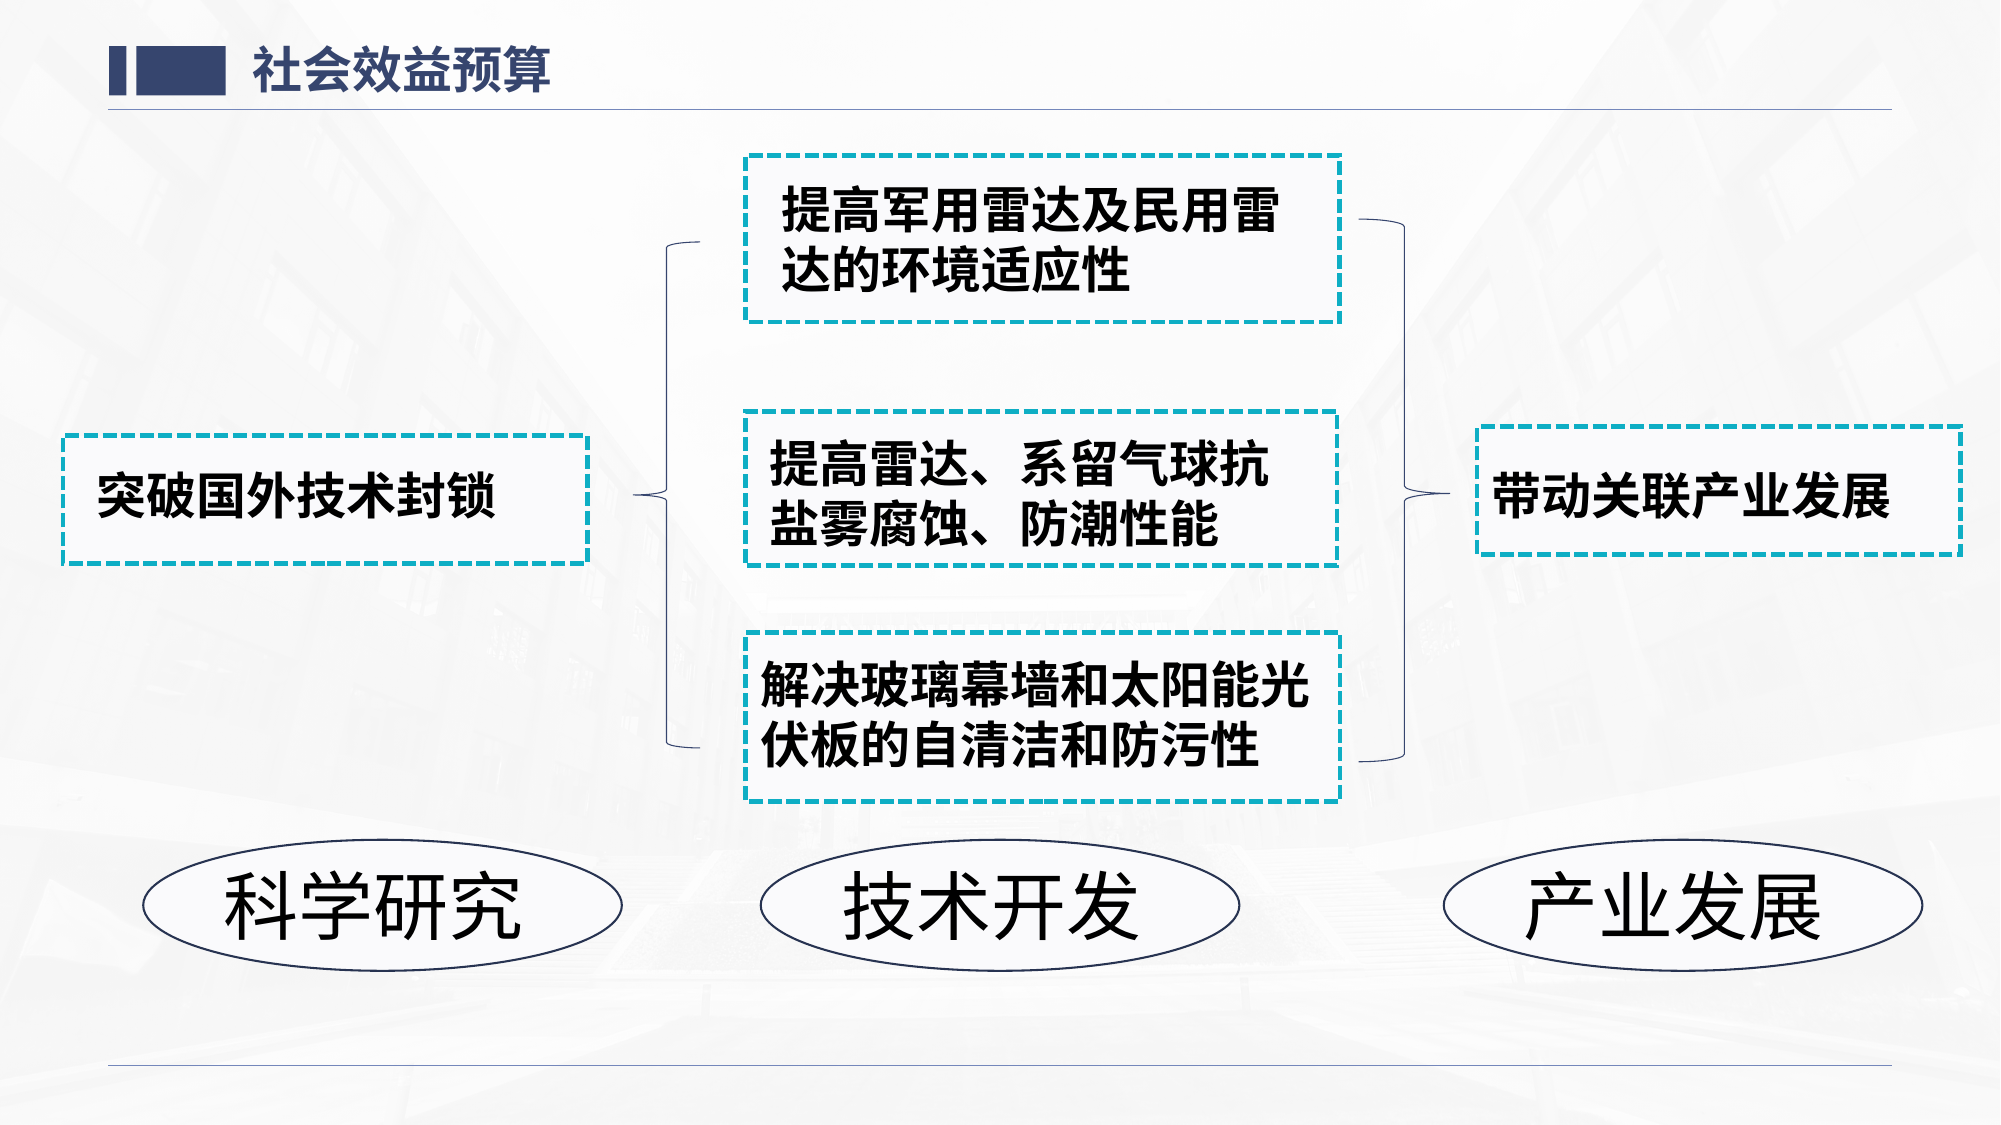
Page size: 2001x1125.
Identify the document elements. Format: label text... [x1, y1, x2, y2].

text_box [1443, 839, 1923, 971]
text_box [745, 154, 1341, 323]
text_box 解决玻璃幕墙和太阳能光伏板的自清洁和防污性 [745, 645, 1359, 781]
text_box 带动关联产业发展 [1477, 457, 1958, 532]
text_box 提高军用雷达及民用雷达的环境适应性 [767, 170, 1313, 306]
text_box [745, 781, 1341, 803]
text_box [1358, 218, 1451, 763]
list 社会效益预算 [237, 37, 835, 105]
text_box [63, 435, 588, 564]
text_box [745, 410, 1338, 567]
text_box [1476, 426, 1962, 555]
text_box [632, 241, 701, 749]
text_box 提高雷达、系留气球抗盐雾腐蚀、防潮性能 [754, 425, 1289, 561]
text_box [760, 839, 1240, 971]
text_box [143, 839, 622, 971]
text_box [745, 631, 1341, 645]
